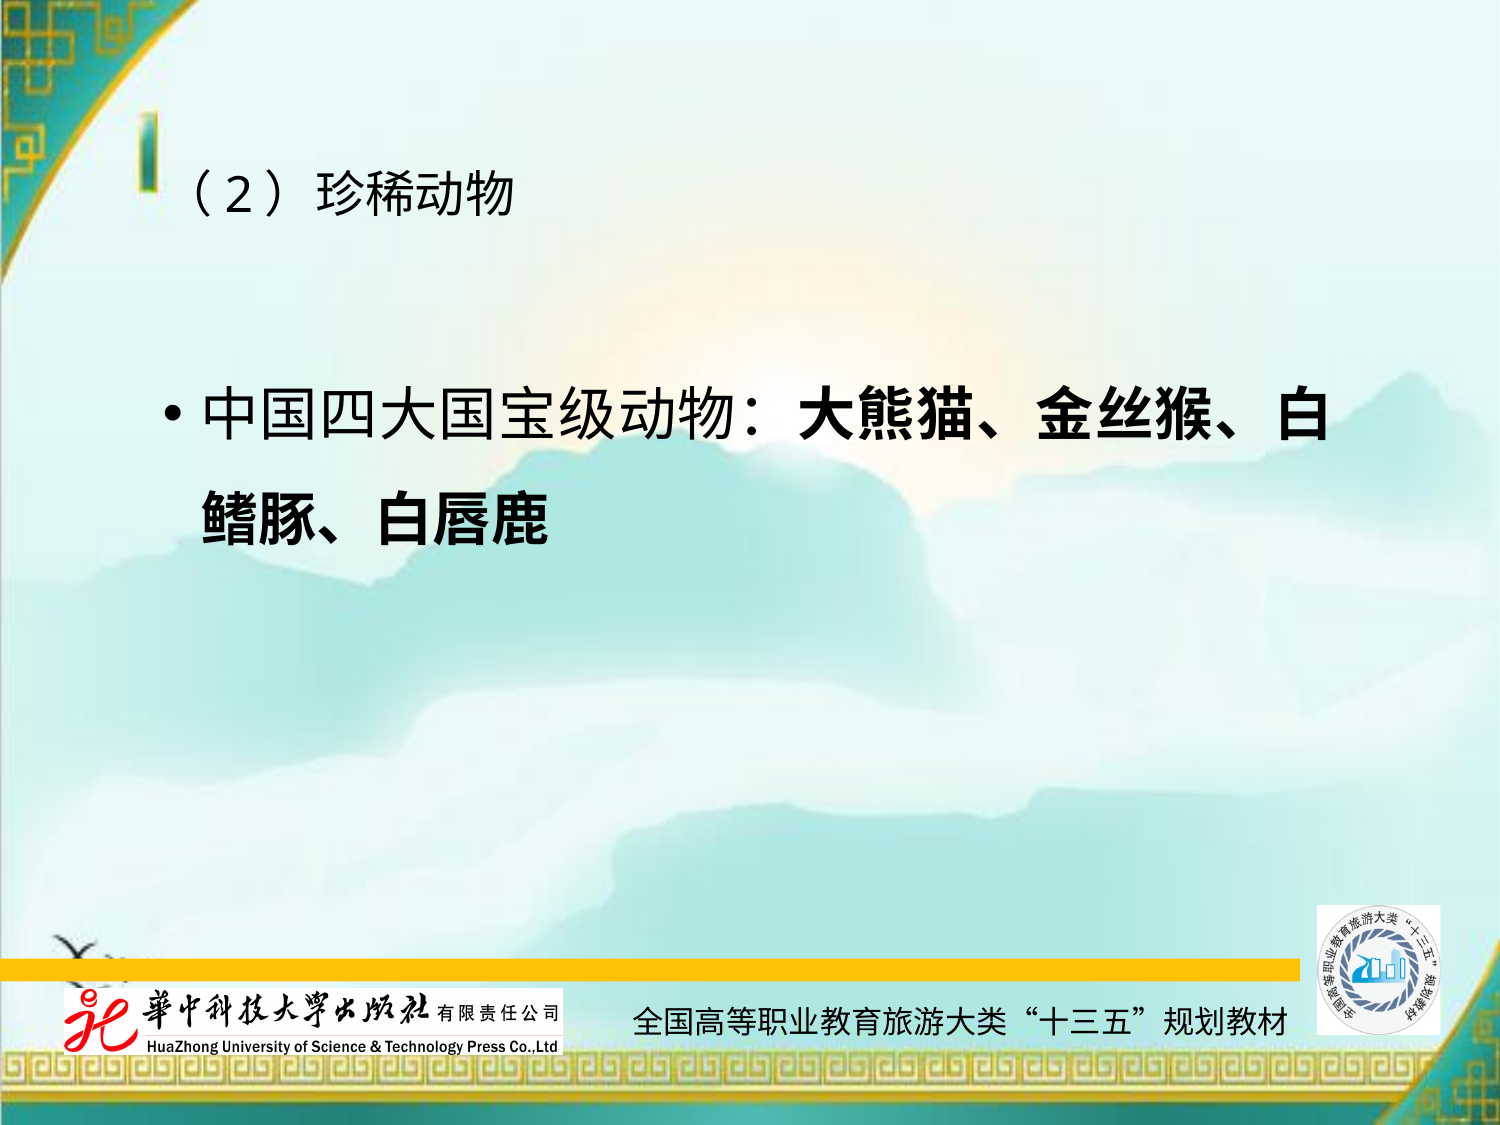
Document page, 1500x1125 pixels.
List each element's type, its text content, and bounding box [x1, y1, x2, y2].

list （2）珍稀动物 中国四大国宝级动物：大熊猫、金丝猴、白鳍豚、白唇鹿 [147, 137, 1348, 930]
picture [0, 0, 1500, 1125]
